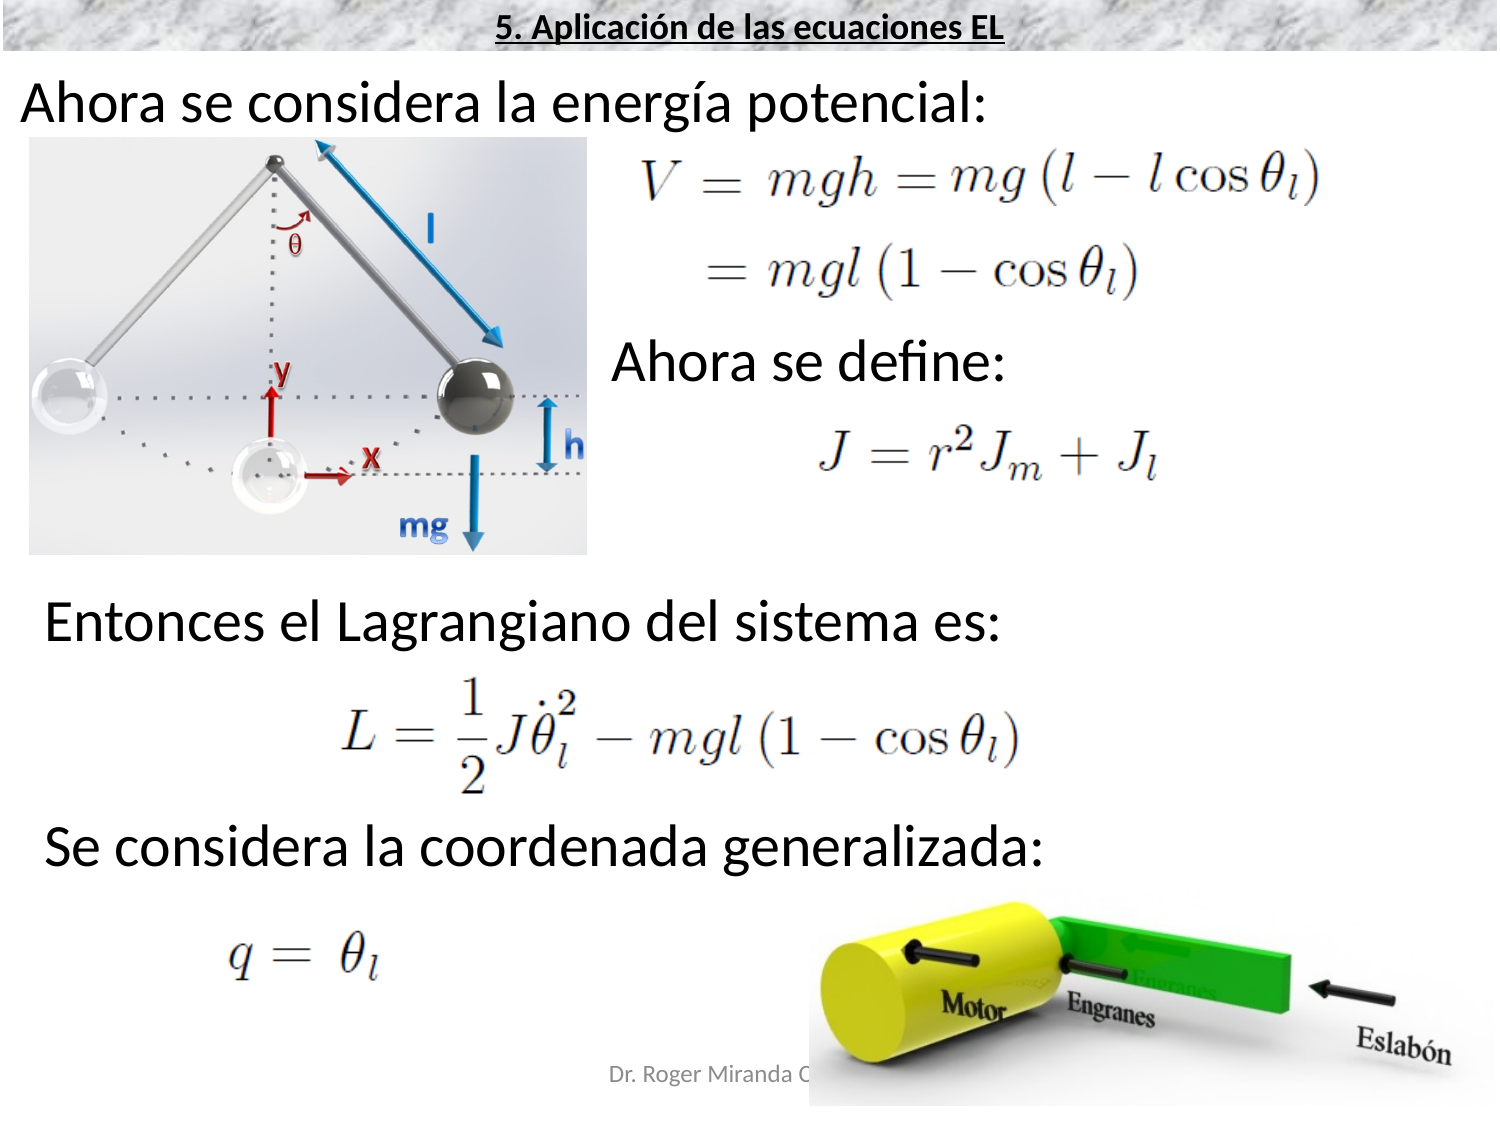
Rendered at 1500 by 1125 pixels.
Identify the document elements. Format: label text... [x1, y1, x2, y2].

text_box 5. Aplicación de las ecuaciones EL [0, 0, 1500, 55]
picture [761, 231, 1139, 309]
picture [336, 928, 394, 992]
footer Dr. Roger Miranda Colorado [512, 1042, 803, 1103]
text_box Entonces el Lagrangiano del sistema es: [29, 574, 1471, 662]
picture [761, 148, 939, 214]
picture [218, 928, 319, 990]
picture [808, 887, 1495, 1107]
picture [808, 420, 1172, 487]
picture [950, 136, 1322, 207]
picture [631, 148, 747, 209]
picture [336, 703, 439, 760]
text_box Se considera la coordenada generalizada: [29, 798, 1471, 887]
picture [29, 136, 587, 556]
text_box Ahora se define: [596, 314, 1459, 402]
picture [702, 255, 757, 289]
picture [442, 668, 1028, 812]
list Ahora se considera la energía potencial: [5, 55, 1356, 142]
